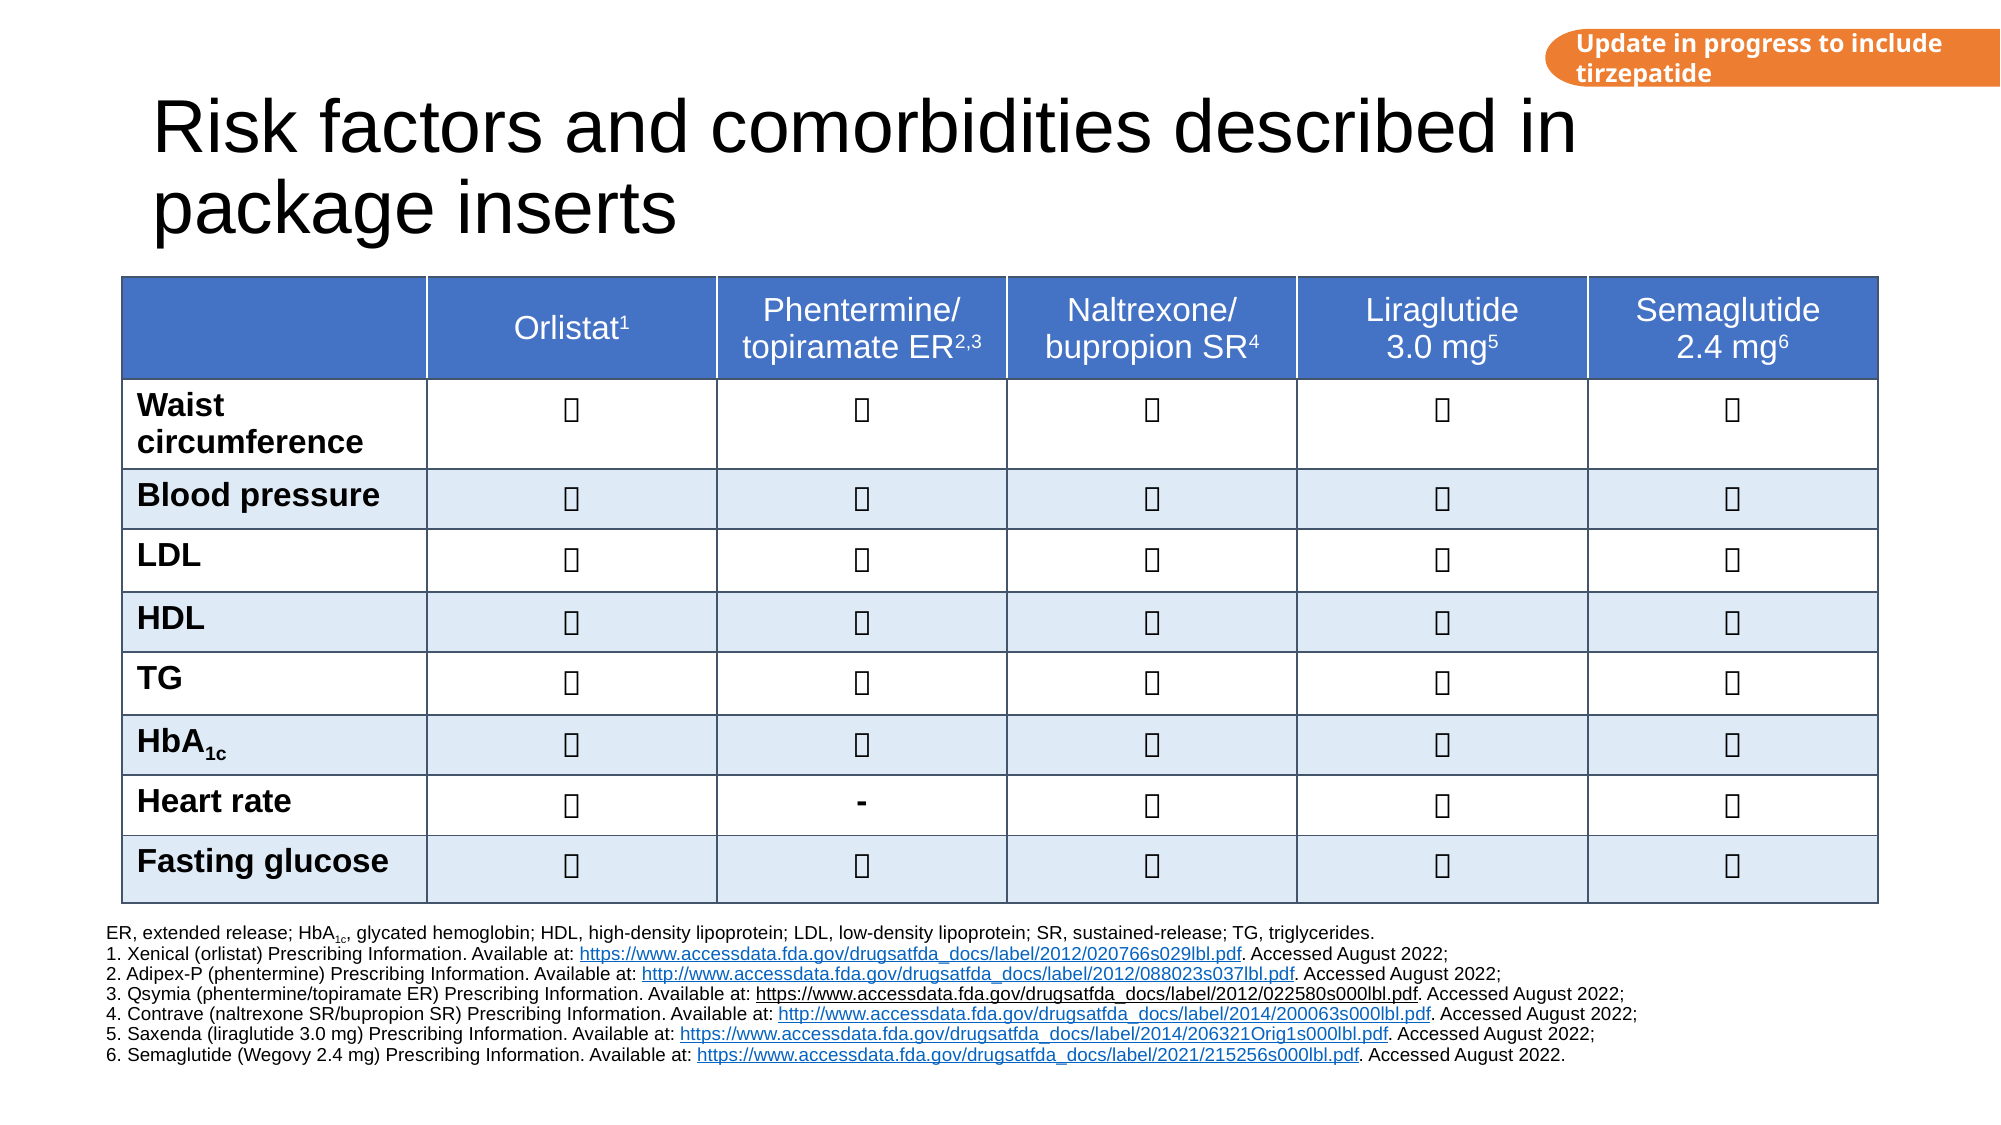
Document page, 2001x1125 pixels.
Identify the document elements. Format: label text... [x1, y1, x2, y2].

table_header Naltrexone/ bupropion SR4 [1008, 278, 1296, 378]
table_header Orlistat1 [428, 278, 716, 378]
table_cell Fasting glucose [123, 836, 426, 902]
table_cell  [428, 380, 716, 468]
table_cell  [1589, 776, 1877, 835]
table_cell  [1298, 776, 1587, 835]
table_cell  [718, 716, 1006, 774]
table_cell  [428, 776, 716, 835]
table_cell  [718, 470, 1006, 528]
table_cell  [718, 593, 1006, 651]
table_cell  [1298, 653, 1587, 714]
table_cell  [1589, 380, 1877, 468]
table_header [123, 278, 426, 378]
table_cell  [428, 836, 716, 902]
table_cell  [1298, 470, 1587, 528]
table_cell  [1298, 593, 1587, 651]
title Risk factors and comorbidities described in package inserts [137, 59, 1863, 278]
table_cell  [1008, 776, 1296, 835]
list ER, extended release; HbA1c, glycated hemoglobin; HDL, high-density lipoprotein; LDL, low-density lipoprotein; SR, sustained-release; TG, triglycerides. 1. Xenical (orlistat) Prescribing Information. Available at: https://www.accessdata.fda.gov/drugsatfda_docs/label/2012/020766s029lbl.pdf. Accessed August 2022; 2. Adipex-P (phentermine) Prescribing Information. Available at: http://www.accessdata.fda.gov/drugsatfda_docs/label/2012/088023s037lbl.pdf. Accessed August 2022; 3. Qsymia (phentermine/topiramate ER) Prescribing Information. Available at: https://www.accessdata.fda.gov/drugsatfda_docs/label/2012/022580s000lbl.pdf. Accessed August 2022; 4. Contrave (naltrexone SR/bupropion SR) Prescribing Information. Available at: http://www.accessdata.fda.gov/drugsatfda_docs/label/2014/200063s000lbl.pdf. Accessed August 2022; 5. Saxenda (liraglutide 3.0 mg) Prescribing Information. Available at: https://www.accessdata.fda.gov/drugsatfda_docs/label/2014/206321Orig1s000lbl.pdf. Accessed August 2022; 6. Semaglutide (Wegovy 2.4 mg) Prescribing Information. Available at: https://www.accessdata.fda.gov/drugsatfda_docs/label/2021/215256s000lbl.pdf. Accessed August 2022. [106, 1018, 1863, 1066]
table_cell  [1298, 716, 1587, 774]
table_cell  [1298, 530, 1587, 591]
table_cell  [1298, 380, 1587, 468]
table_cell  [1008, 380, 1296, 468]
table_cell  [428, 716, 716, 774]
table_cell  [428, 530, 716, 591]
table_header Semaglutide 2.4 mg6 [1589, 278, 1877, 378]
table_header Phentermine/ topiramate ER2,3 [718, 278, 1006, 378]
table_cell TG [123, 653, 426, 714]
table_cell  [1589, 530, 1877, 591]
table_cell  [718, 380, 1006, 468]
table_cell  [718, 836, 1006, 902]
table_cell LDL [123, 530, 426, 591]
table_cell HbA1c [123, 716, 426, 774]
table_cell  [718, 530, 1006, 591]
table_cell  [1008, 716, 1296, 774]
table_cell  [428, 593, 716, 651]
text_box Update in progress to include tirzepatide [1544, 27, 2000, 88]
table_cell  [1589, 836, 1877, 902]
table_cell  [1008, 470, 1296, 528]
table_cell  [1008, 653, 1296, 714]
table_cell  [428, 470, 716, 528]
table_cell Blood pressure [123, 470, 426, 528]
table_cell  [1589, 716, 1877, 774]
table_cell HDL [123, 593, 426, 651]
table_cell  [1008, 530, 1296, 591]
table_cell  [428, 653, 716, 714]
table_cell - [718, 776, 1006, 835]
table_cell  [1589, 470, 1877, 528]
table_cell Heart rate [123, 776, 426, 835]
table_cell  [1298, 836, 1587, 902]
table_cell  [1008, 836, 1296, 902]
table_cell  [1589, 653, 1877, 714]
table_cell Waist circumference [123, 380, 426, 468]
table_header Liraglutide 3.0 mg5 [1298, 278, 1587, 378]
table_cell  [718, 653, 1006, 714]
table_cell  [1589, 593, 1877, 651]
table_cell  [1008, 593, 1296, 651]
